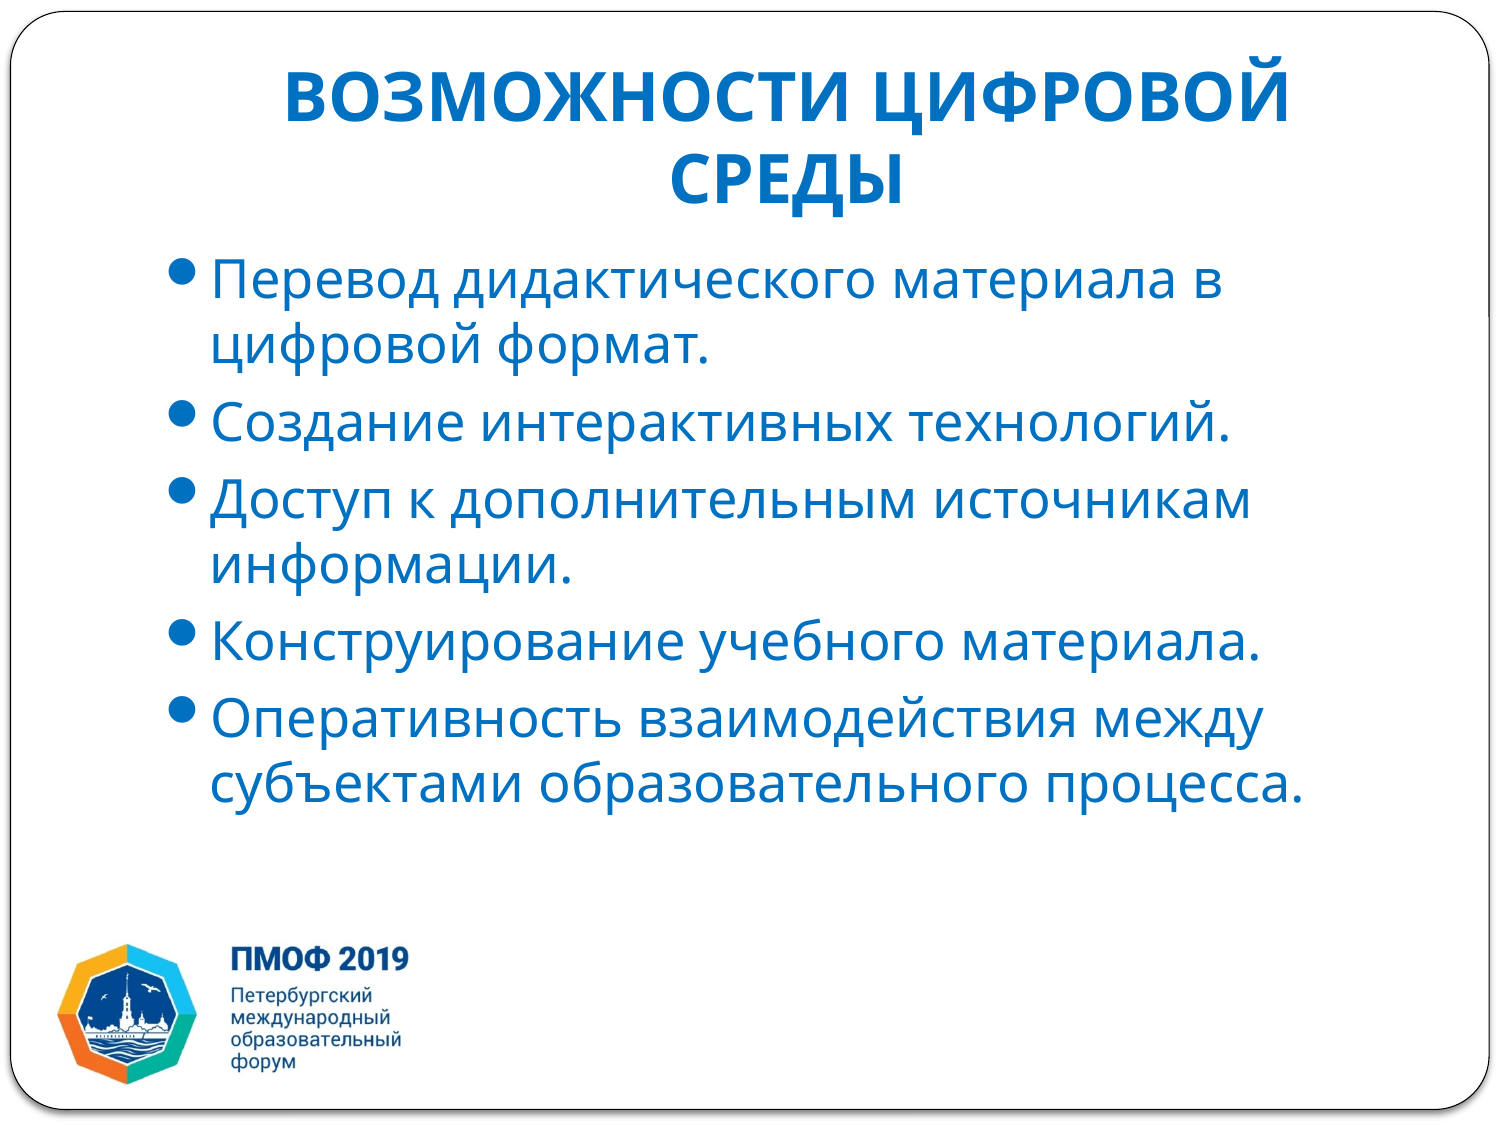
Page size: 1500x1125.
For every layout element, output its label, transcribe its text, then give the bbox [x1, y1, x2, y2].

title ВОЗМОЖНОСТИ ЦИФРОВОЙ СРЕДЫ [150, 45, 1425, 233]
list Перевод дидактического материала в цифровой формат. Создание интерактивных технологий. Доступ к дополнительным источникам информации. Конструирование учебного материала. Оперативность взаимодействия между субъектами образовательного процесса. [150, 237, 1425, 988]
picture [52, 940, 416, 1090]
